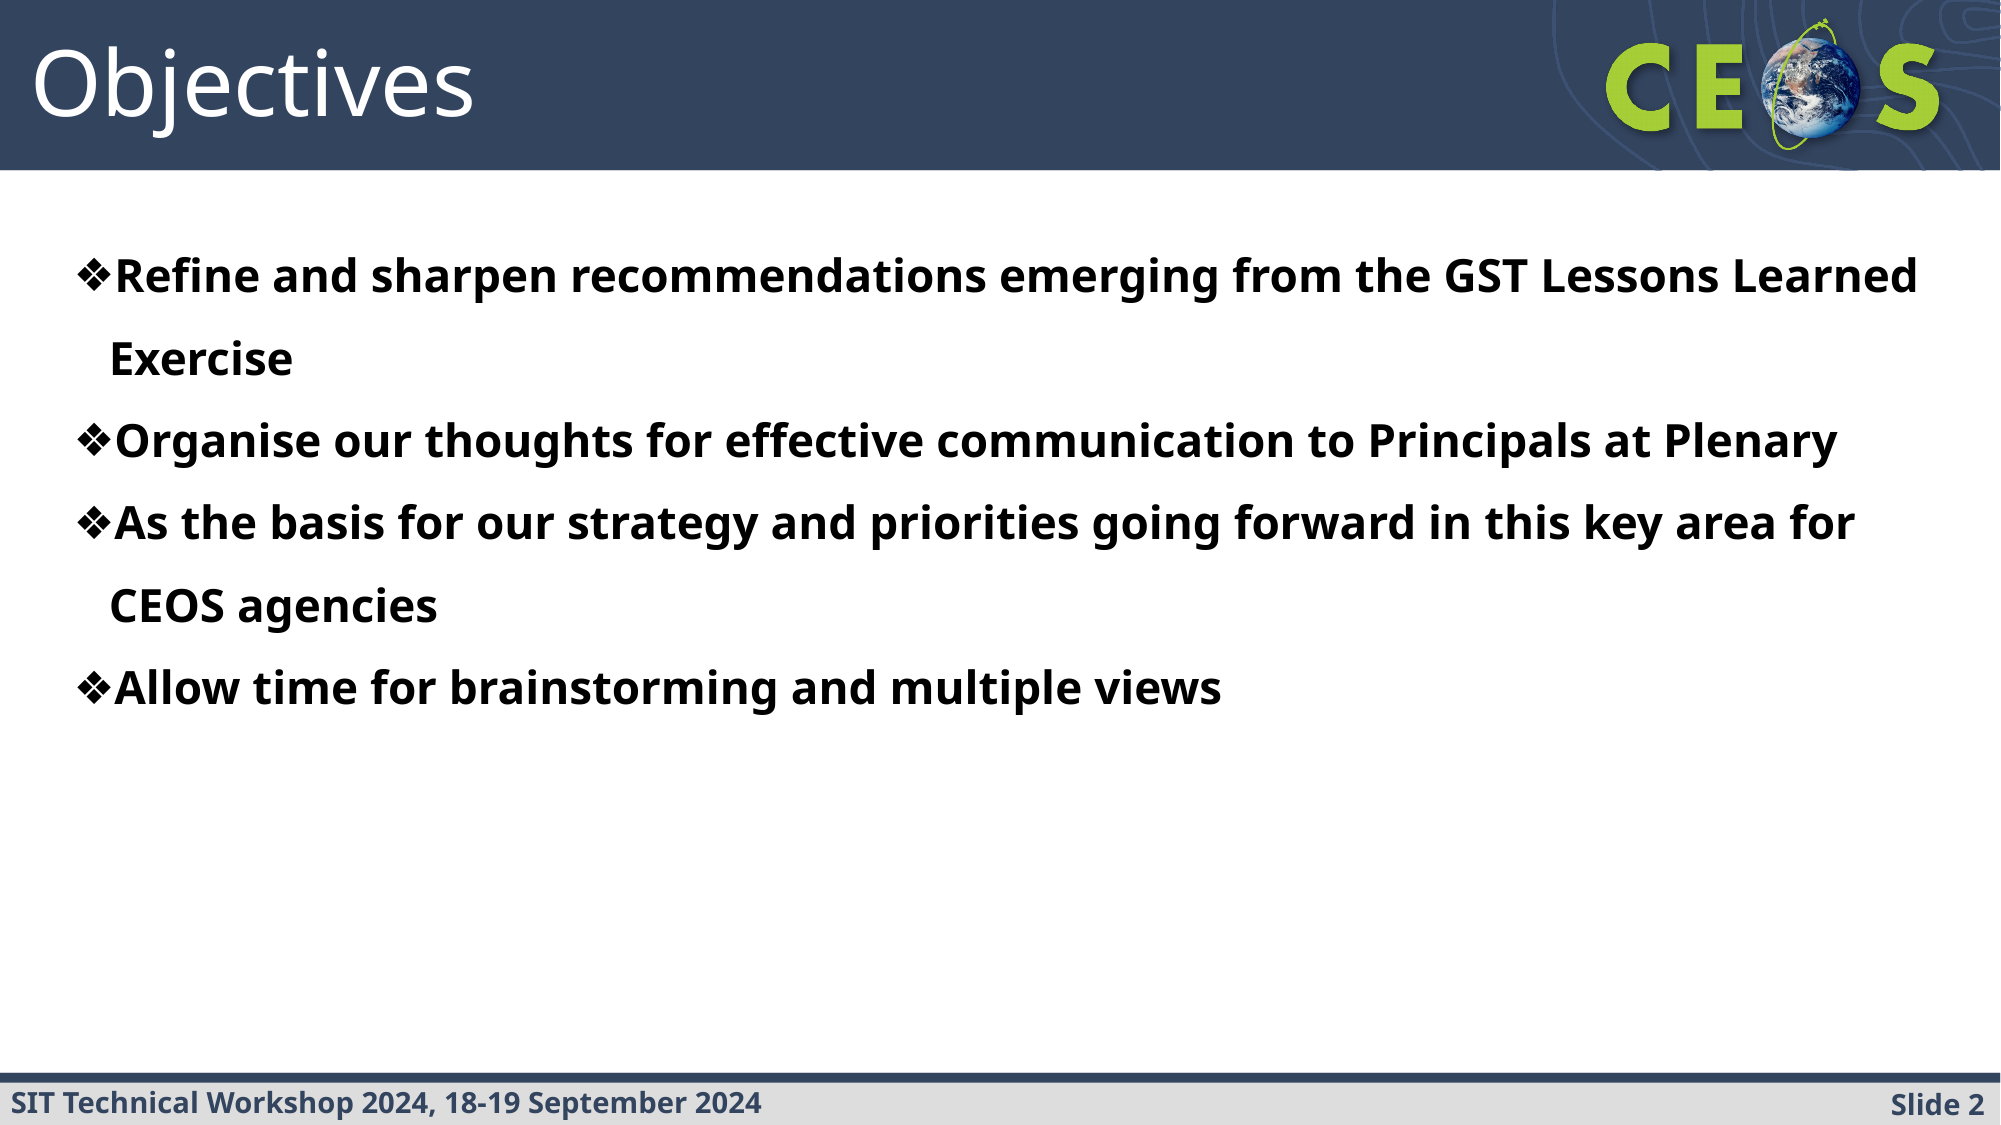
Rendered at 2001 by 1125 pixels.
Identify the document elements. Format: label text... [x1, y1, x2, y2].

text_box Objectives [15, 16, 1438, 142]
picture [1606, 18, 1939, 150]
text_box Refine and sharpen recommendations emerging from the GST Lessons Learned Exercise Organise our thoughts for effective communication to Principals at Plenary As the basis for our strategy and priorities going forward in this key area for CEOS agencies Allow time for brainstorming and multiple views [58, 211, 1974, 722]
